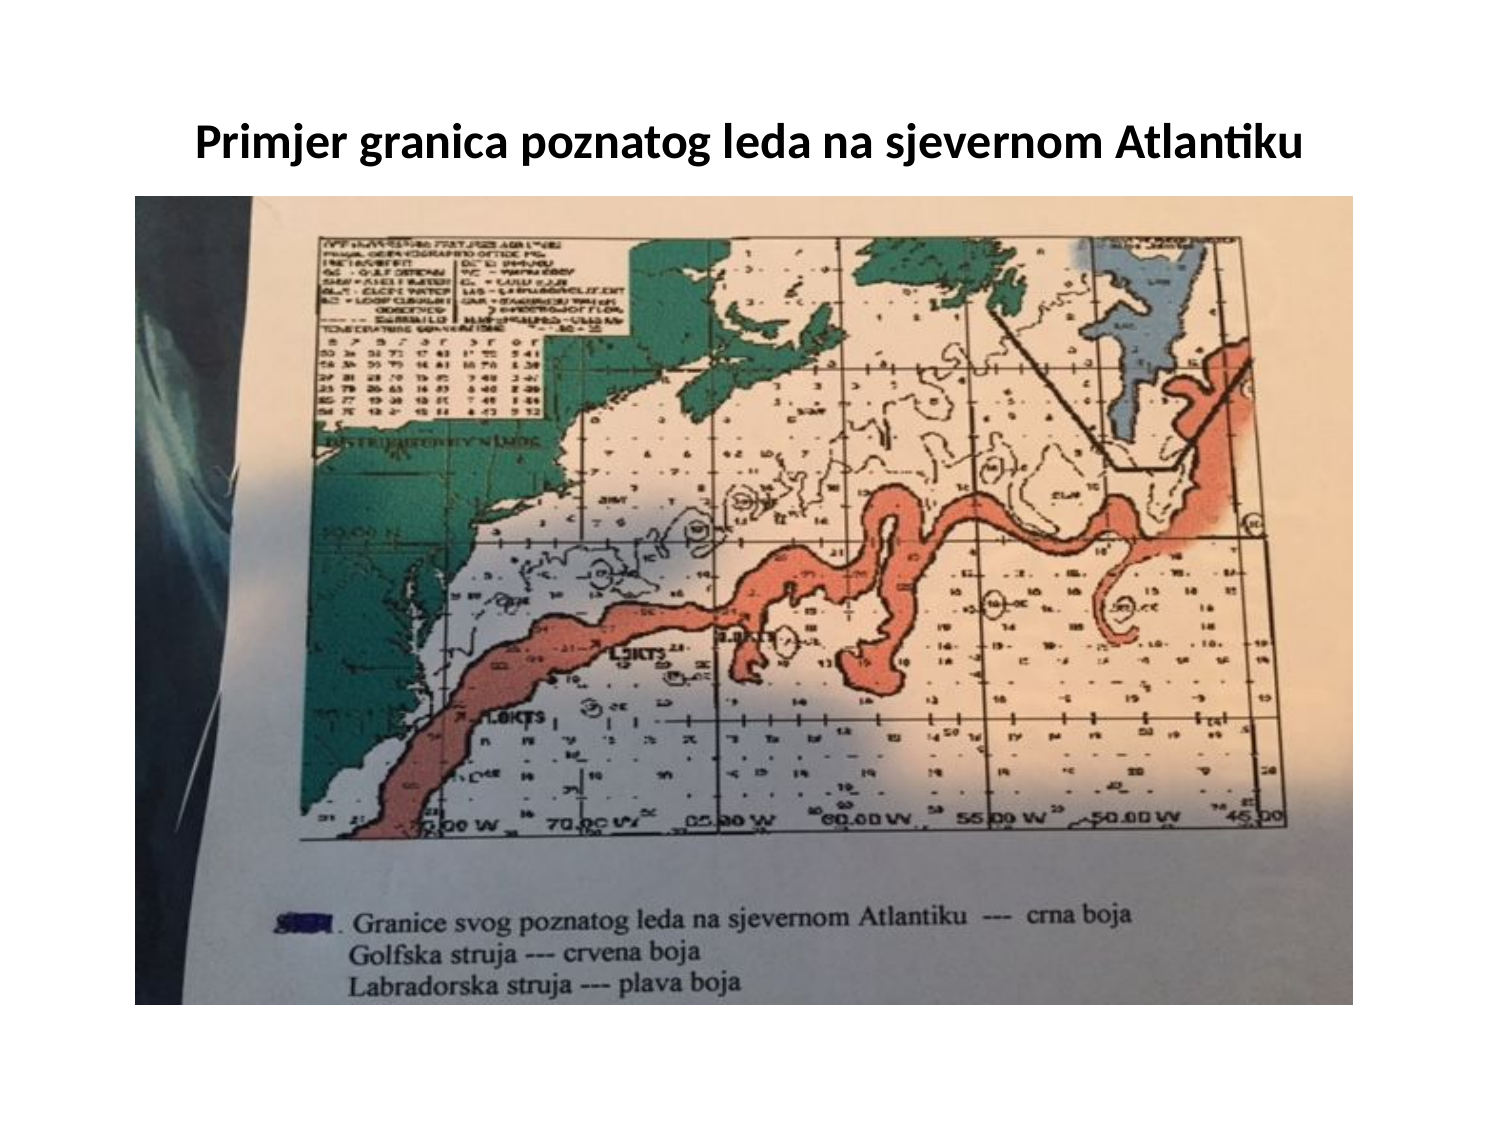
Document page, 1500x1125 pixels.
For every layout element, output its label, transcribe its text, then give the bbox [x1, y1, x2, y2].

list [135, 196, 1353, 1006]
title Primjer granica poznatog leda na sjevernom Atlantiku [75, 45, 1425, 233]
